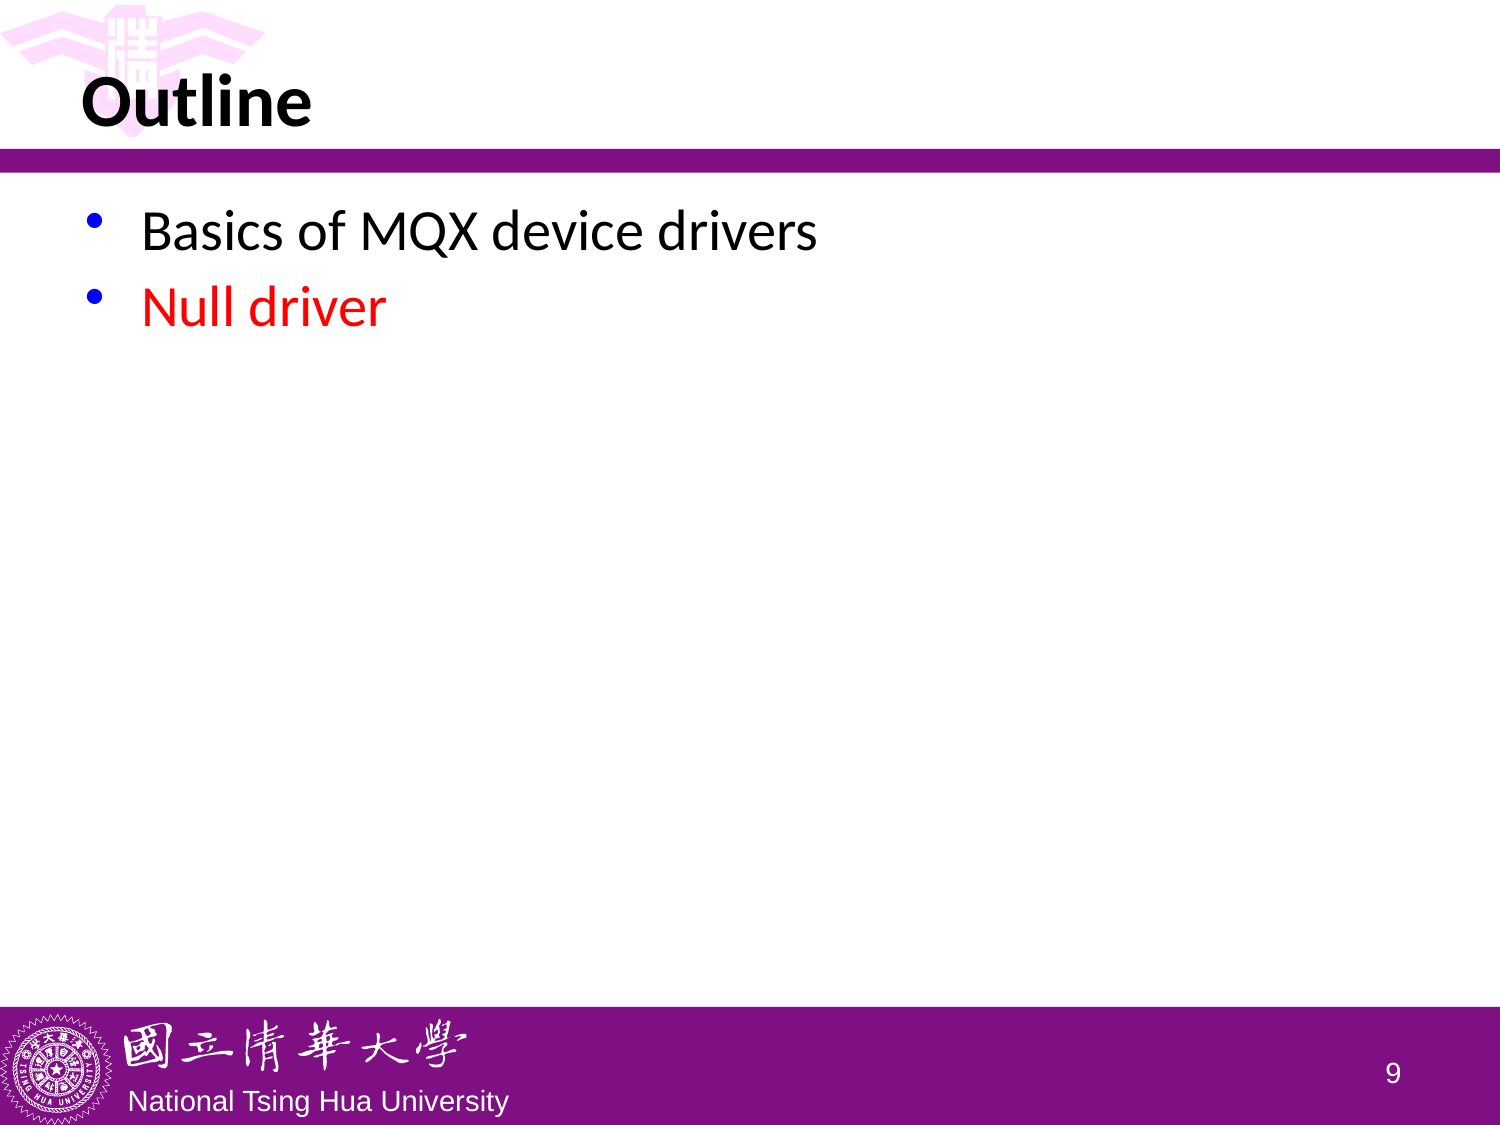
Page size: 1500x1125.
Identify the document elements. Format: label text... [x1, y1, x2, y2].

title Outline [66, 37, 1413, 149]
slide_number 8 [1104, 1021, 1417, 1097]
list Basics of MQX device drivers Null driver [69, 184, 1412, 1000]
